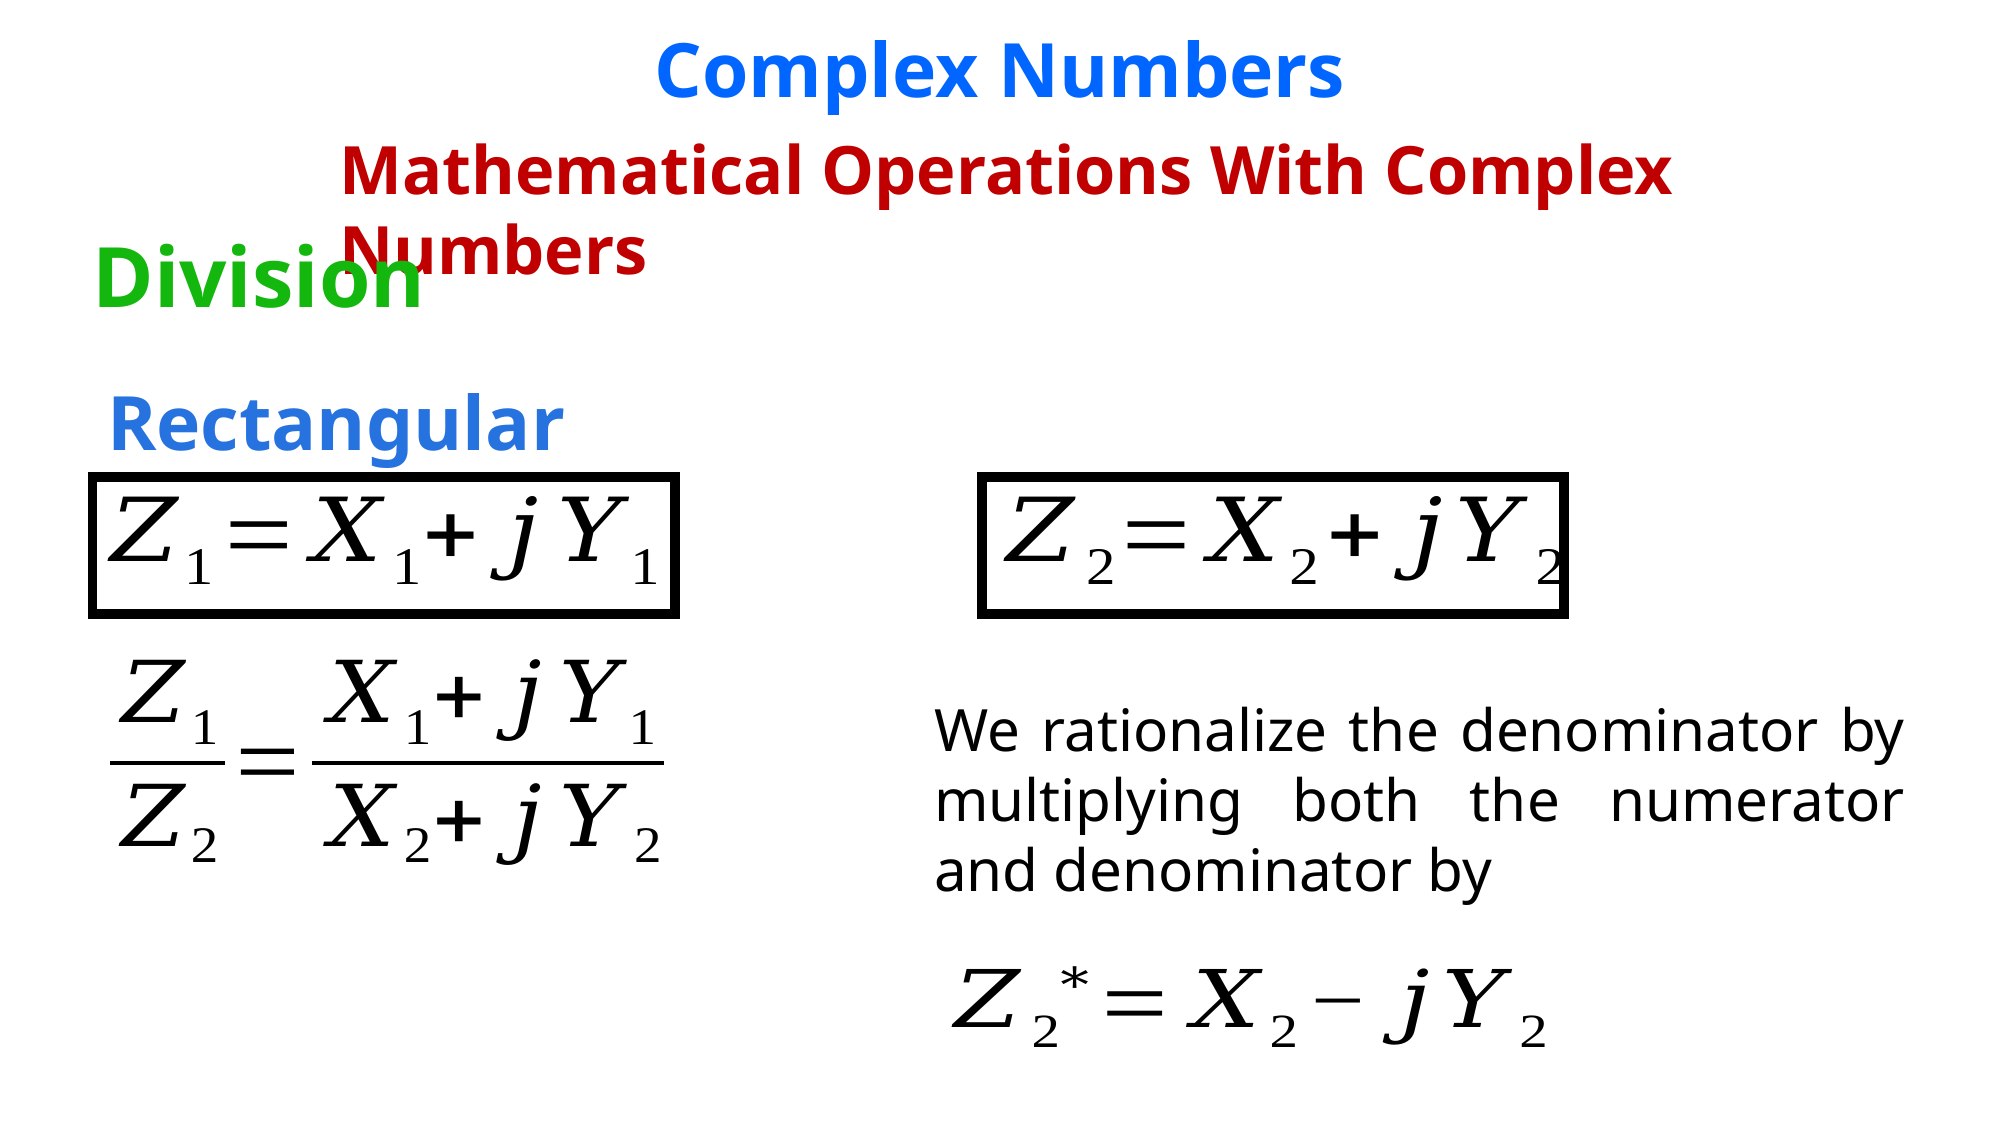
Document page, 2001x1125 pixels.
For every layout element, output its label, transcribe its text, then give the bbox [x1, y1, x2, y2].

text_box [981, 476, 1565, 615]
text_box Mathematical Operations With Complex Numbers [324, 120, 1797, 296]
text_box Rectangular [92, 368, 581, 473]
text_box [92, 476, 676, 615]
text_box Division [78, 216, 441, 332]
text_box Complex Numbers [639, 14, 1361, 120]
